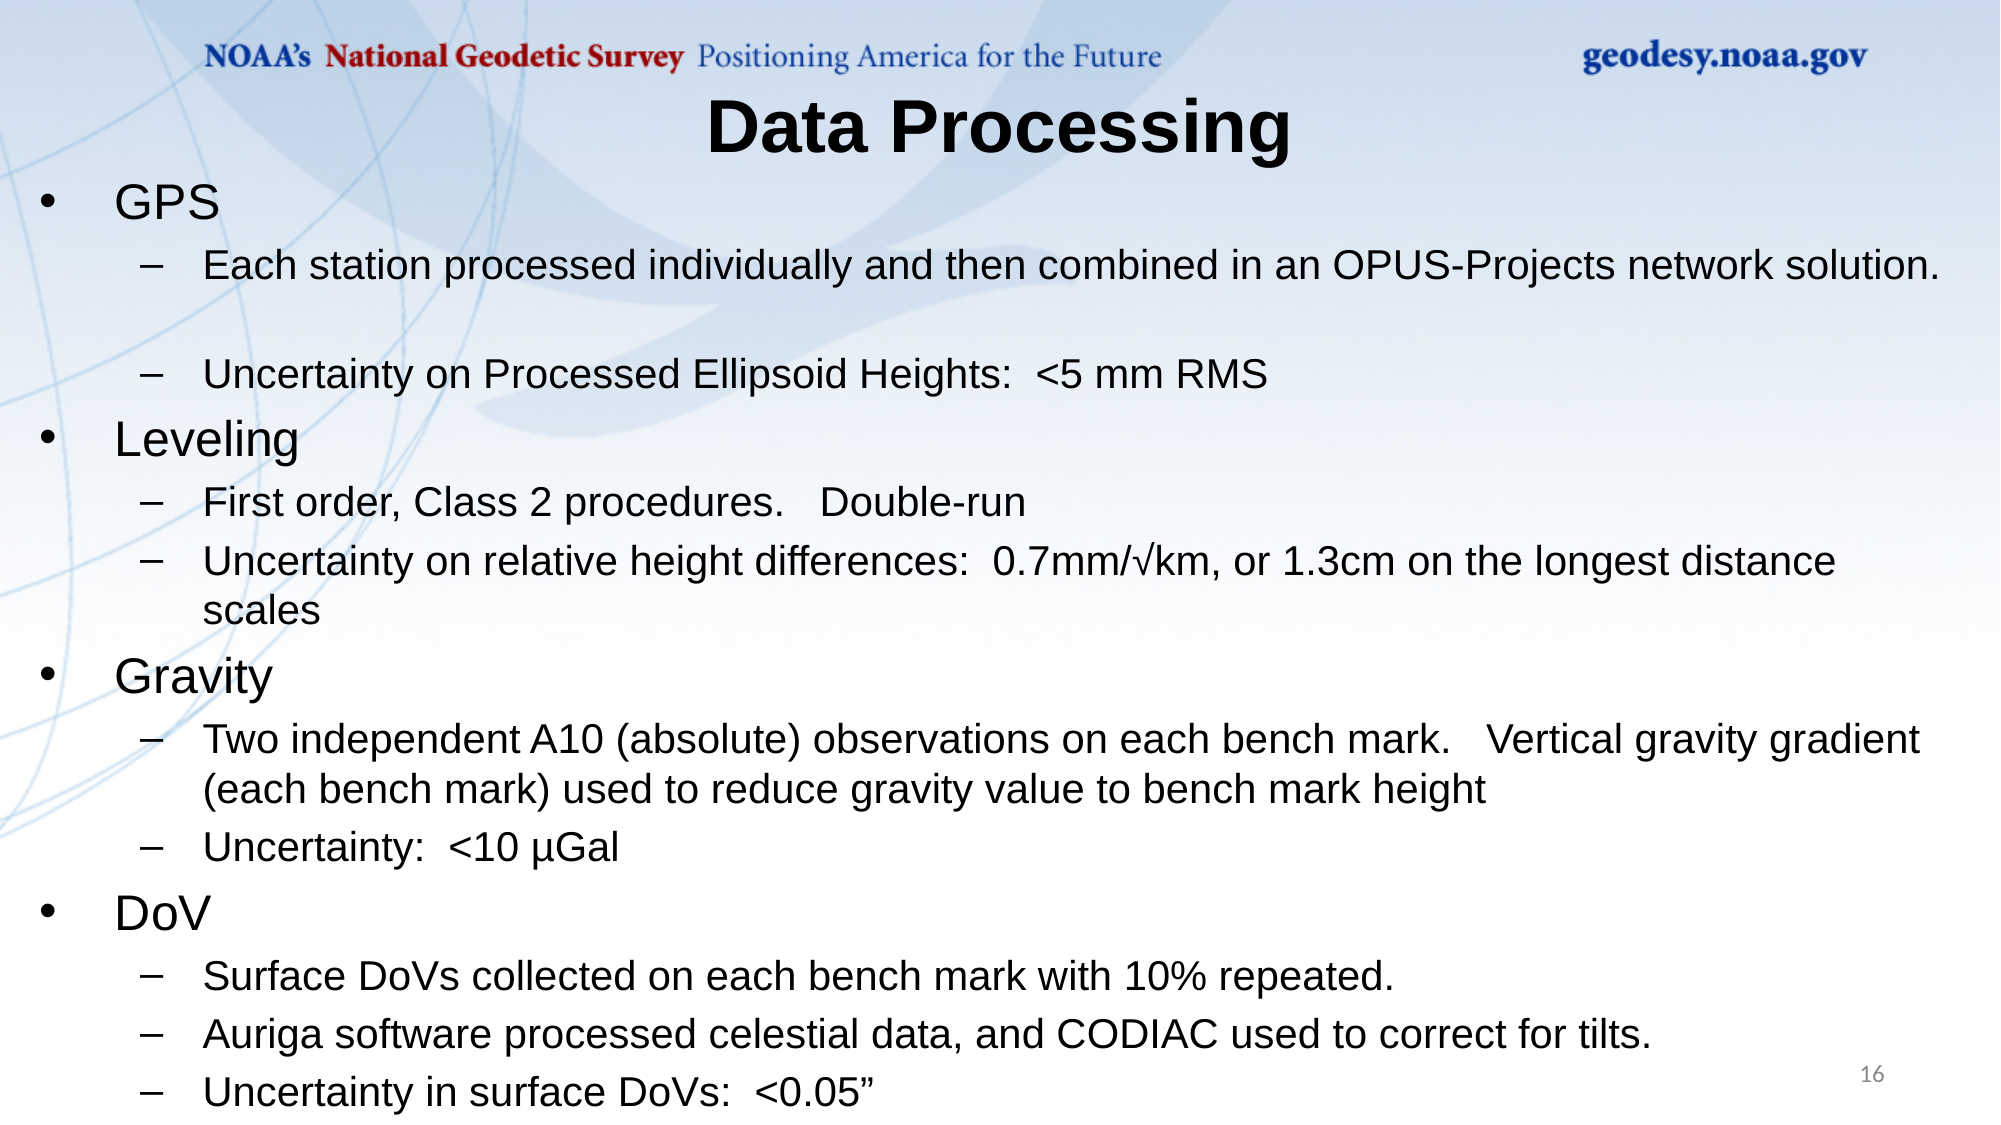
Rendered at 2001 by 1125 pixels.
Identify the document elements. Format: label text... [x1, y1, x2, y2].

slide_number 16 [1433, 1042, 1900, 1103]
title Data Processing [99, 57, 1900, 162]
picture [0, 0, 2001, 1125]
list GPS Each station processed individually and then combined in an OPUS-Projects network solution. Uncertainty on Processed Ellipsoid Heights: <5 mm RMS Leveling First order, Class 2 procedures. Double-run Uncertainty on relative height differences: 0.7mm/√km, or 1.3cm on the longest distance scales Gravity Two independent A10 (absolute) observations on each bench mark. Vertical gravity gradient (each bench mark) used to reduce gravity value to bench mark height Uncertainty: <10 µGal DoV Surface DoVs collected on each bench mark with 10% repeated. Auriga software processed celestial data, and CODIAC used to correct for tilts. Uncertainty in surface DoVs: <0.05” [24, 162, 1975, 568]
